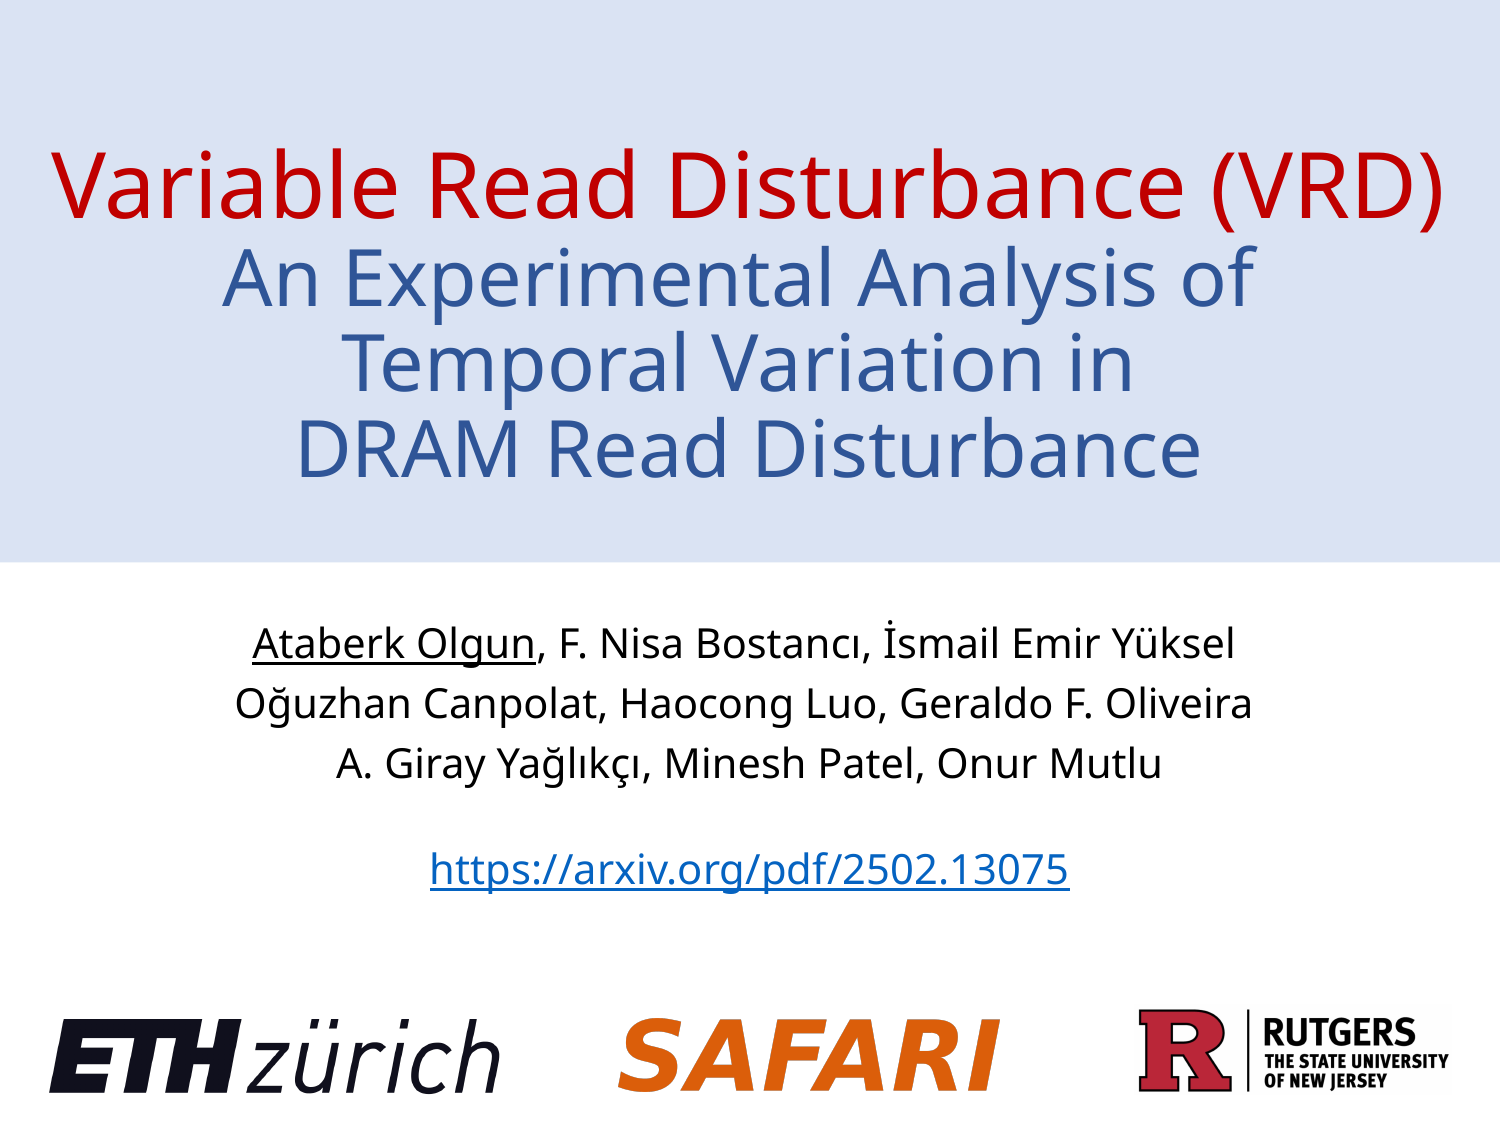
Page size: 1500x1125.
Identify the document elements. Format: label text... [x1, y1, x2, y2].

text_box [0, 0, 1500, 563]
title Variable Read Disturbance (VRD) An Experimental Analysis of Temporal Variation in DRAM Read Disturbance [0, 131, 1498, 449]
picture [618, 1018, 1000, 1092]
picture [47, 1019, 501, 1095]
subtitle Ataberk Olgun, F. Nisa Bostancı, İsmail Emir Yüksel Oğuzhan Canpolat, Haocong Luo, Geraldo F. Oliveira A. Giray Yağlıkçı, Minesh Patel, Onur Mutlu [71, 599, 1429, 795]
picture [1134, 1004, 1452, 1095]
text_box https://arxiv.org/pdf/2502.13075 [274, 835, 1226, 908]
